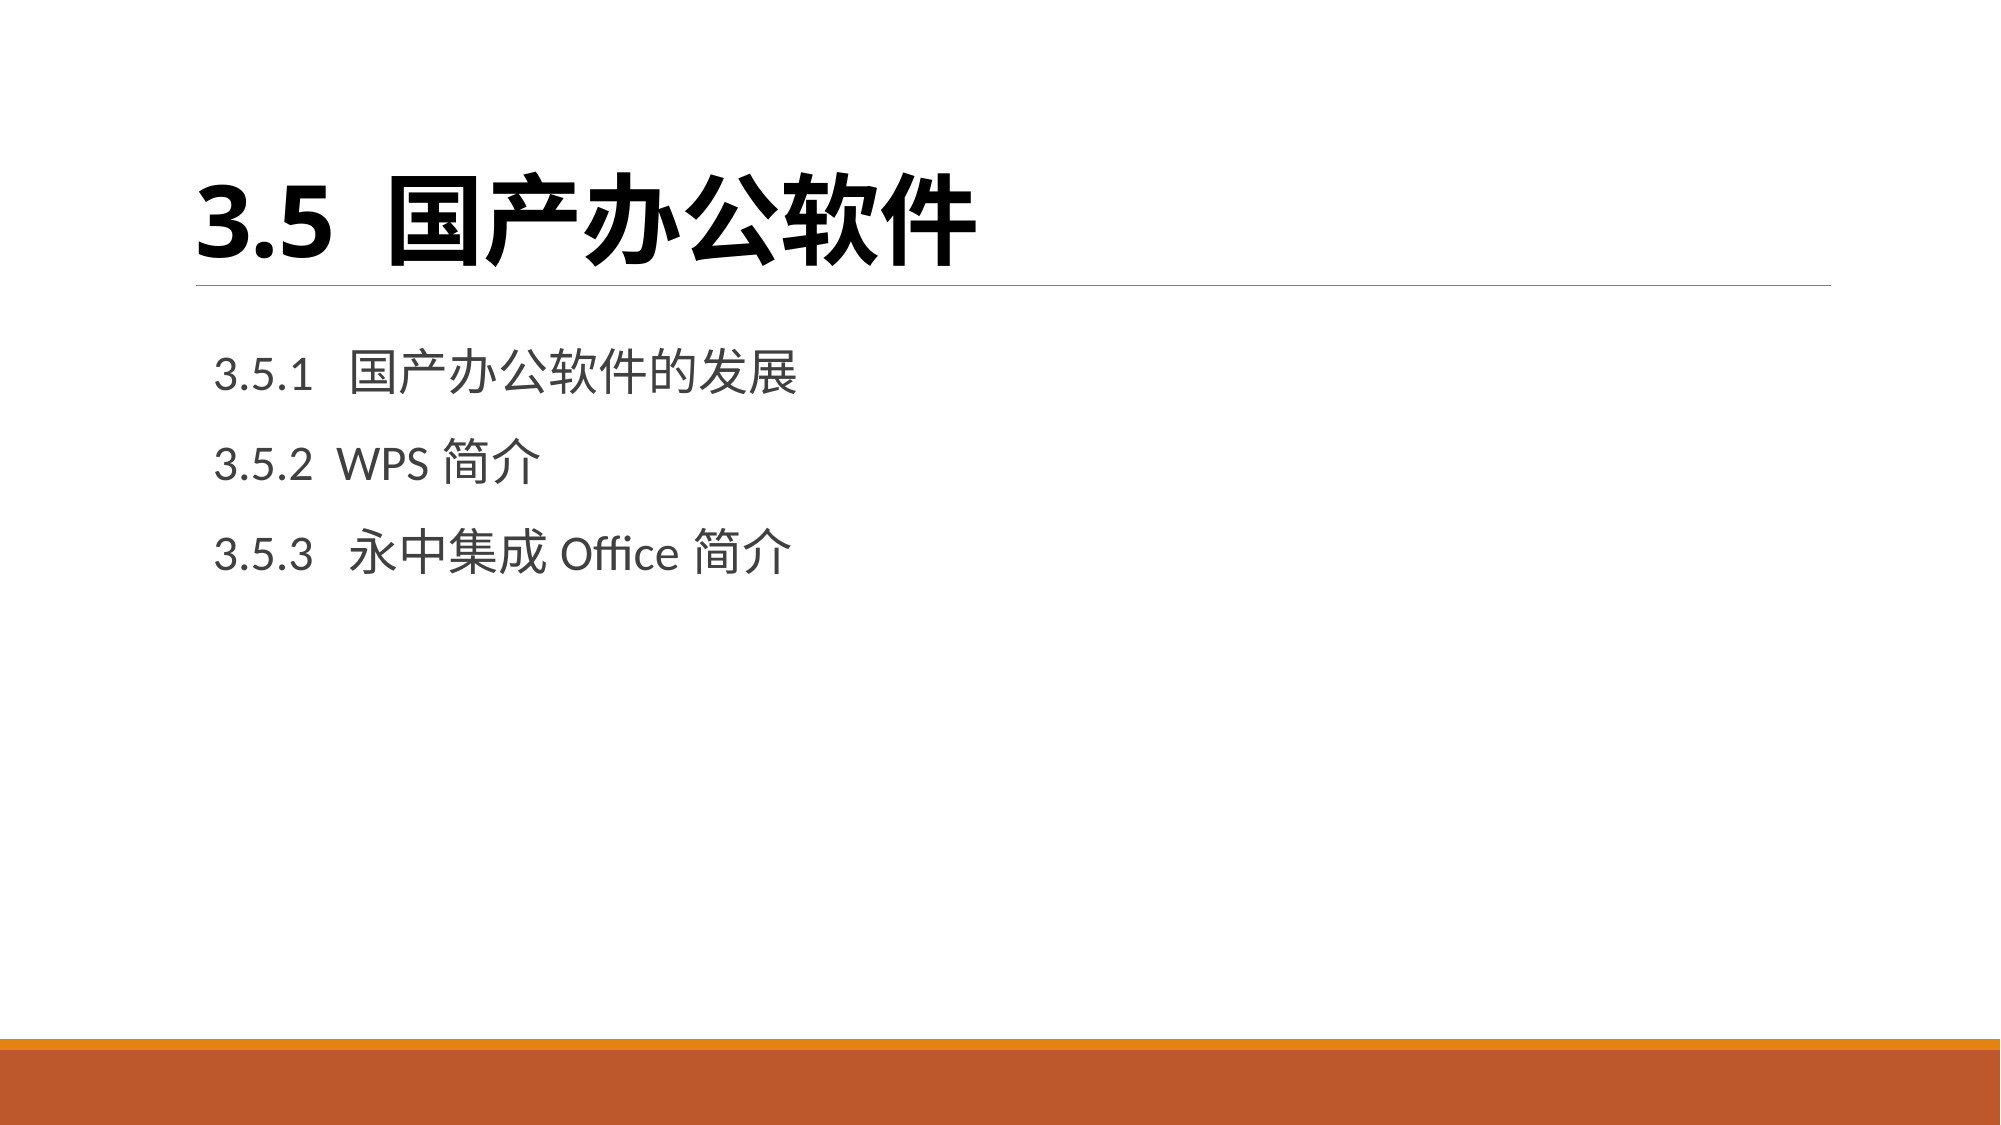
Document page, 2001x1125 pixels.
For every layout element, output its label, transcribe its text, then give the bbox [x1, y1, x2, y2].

list 3.5.1 国产办公软件的发展 3.5.2 WPS简介 3.5.3 永中集成Office简介 [180, 302, 1830, 963]
title 3.5 国产办公软件 [180, 47, 1830, 285]
